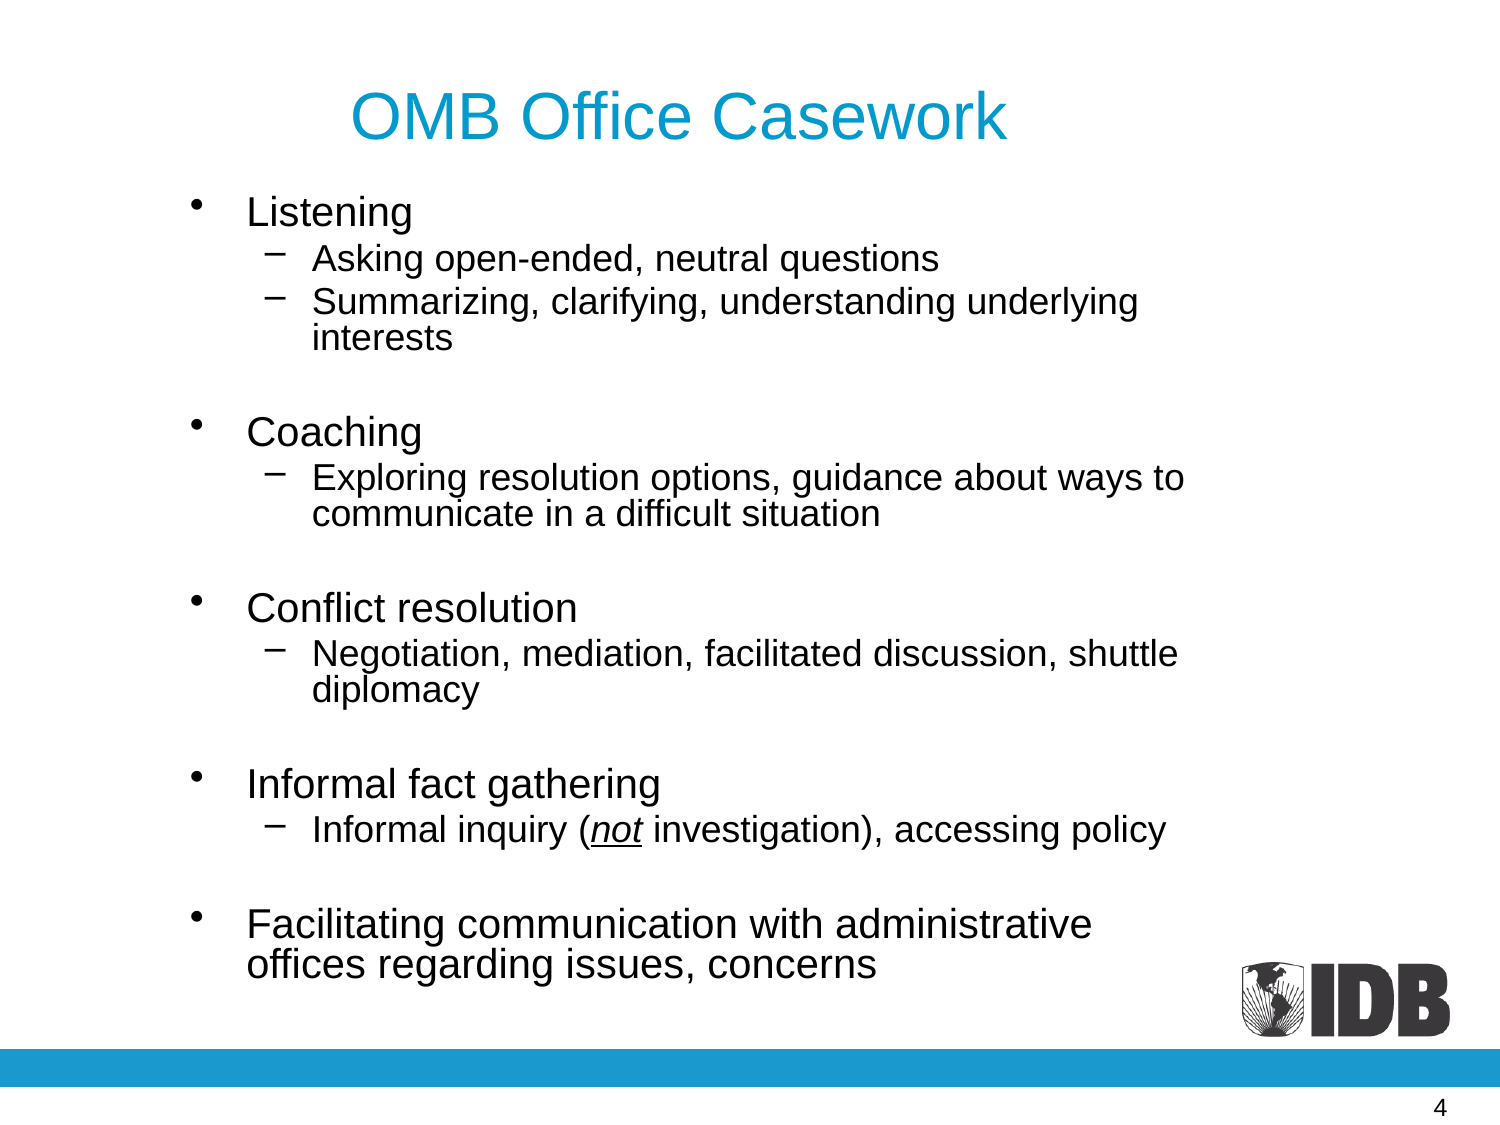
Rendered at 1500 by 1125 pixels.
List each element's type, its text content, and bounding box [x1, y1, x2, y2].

title OMB Office Casework [75, 62, 1302, 163]
picture [1242, 962, 1450, 1037]
slide_number 4 [1074, 1084, 1463, 1125]
list Listening Asking open-ended, neutral questions Summarizing, clarifying, understanding underlying interests Coaching Exploring resolution options, guidance about ways to communicate in a difficult situation Conflict resolution Negotiation, mediation, facilitated discussion, shuttle diplomacy Informal fact gathering Informal inquiry (not investigation), accessing policy Facilitating communication with administrative offices regarding issues, concerns [174, 187, 1223, 1045]
picture [0, 1049, 1500, 1087]
